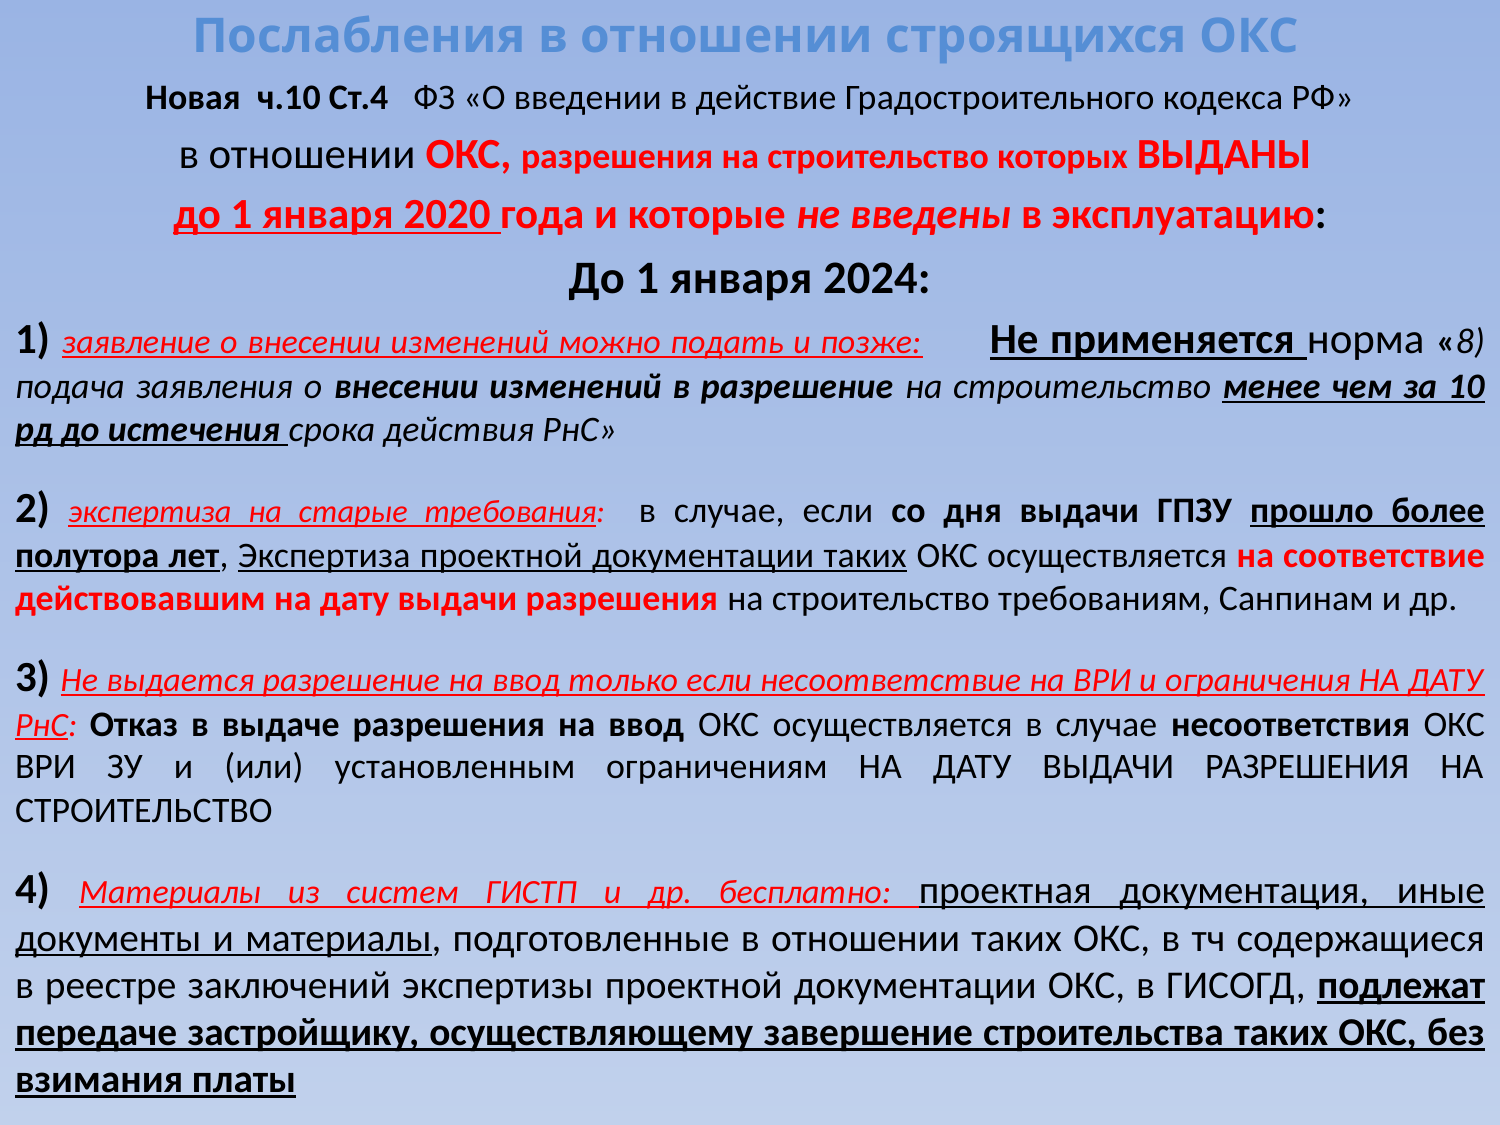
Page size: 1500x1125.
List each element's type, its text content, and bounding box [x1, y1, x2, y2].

title Послабления в отношении строящихся ОКС [0, 0, 1500, 66]
list Новая ч.10 Ст.4 ФЗ «О введении в действие Градостроительного кодекса РФ» в отношении ОКС, разрешения на строительство которых ВЫДАНЫ до 1 января 2020 года и которые не введены в эксплуатацию: До 1 января 2024: 1) заявление о внесении изменений можно подать и позже: Не применяется норма «8) подача заявления о внесении изменений в разрешение на строительство менее чем за 10 рд до истечения срока действия РнС» 2) экспертиза на старые требования: в случае, если со дня выдачи ГПЗУ прошло более полутора лет, Экспертиза проектной документации таких ОКС осуществляется на соответствие действовавшим на дату выдачи разрешения на строительство требованиям, Санпинам и др. 3) Не выдается разрешение на ввод только если несоответствие на ВРИ и ограничения НА ДАТУ РнС: Отказ в выдаче разрешения на ввод ОКС осуществляется в случае несоответствия ОКС ВРИ ЗУ и (или) установленным ограничениям НА ДАТУ ВЫДАЧИ РАЗРЕШЕНИЯ НА СТРОИТЕЛЬСТВО 4) Материалы из систем ГИСТП и др. бесплатно: проектная документация, иные документы и материалы, подготовленные в отношении таких ОКС, в тч содержащиеся в реестре заключений экспертизы проектной документации ОКС, в ГИСОГД, подлежат передаче застройщику, осуществляющему завершение строительства таких ОКС, без взимания платы [0, 66, 1500, 1125]
